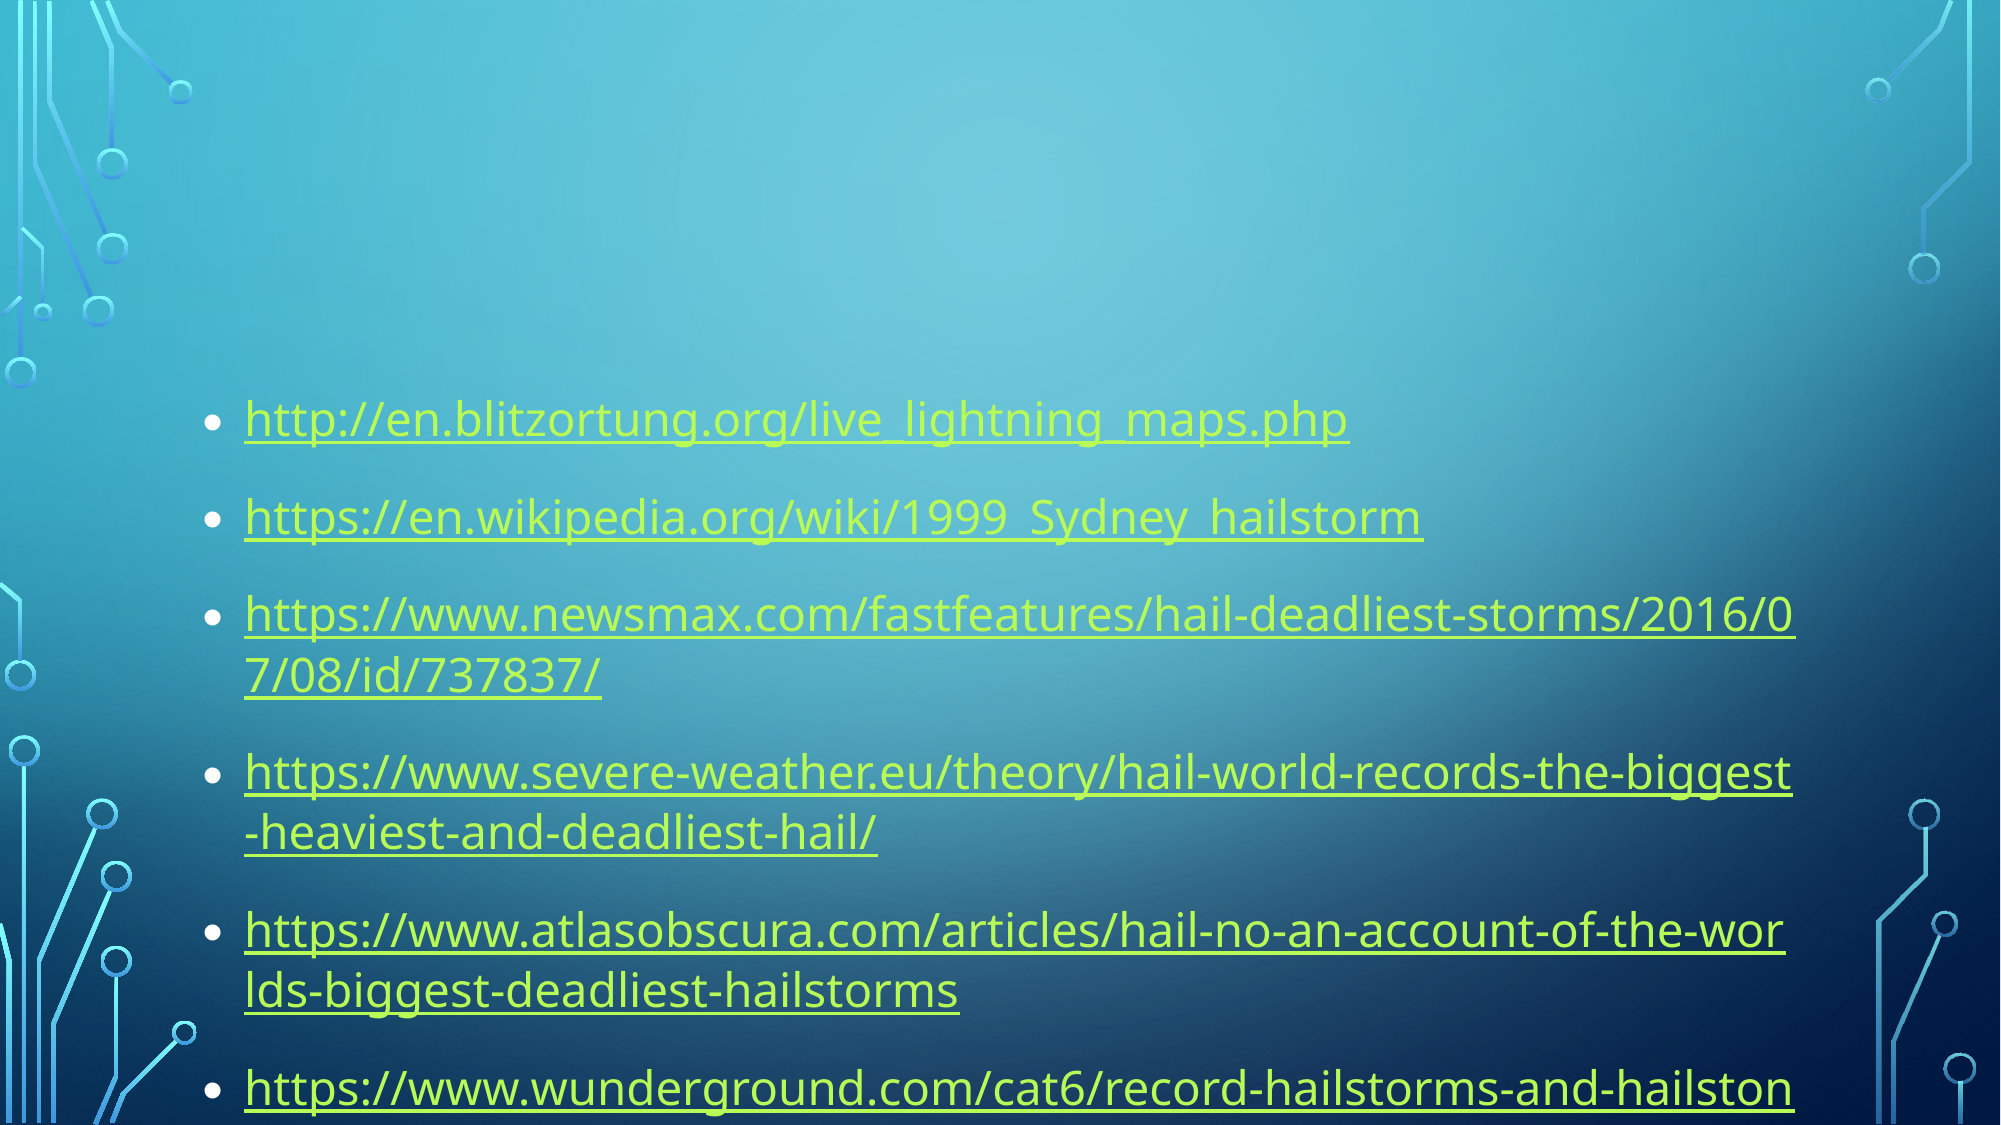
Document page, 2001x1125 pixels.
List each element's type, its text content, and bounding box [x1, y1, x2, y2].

list http://en.blitzortung.org/live_lightning_maps.php https://en.wikipedia.org/wiki/1999_Sydney_hailstorm https://www.newsmax.com/fastfeatures/hail-deadliest-storms/2016/07/08/id/737837/ https://www.severe-weather.eu/theory/hail-world-records-the-biggest-heaviest-and-deadliest-hail/ https://www.atlasobscura.com/articles/hail-no-an-account-of-the-worlds-biggest-deadliest-hailstorms https://www.wunderground.com/cat6/record-hailstorms-and-hailstones-us [187, 369, 1813, 950]
